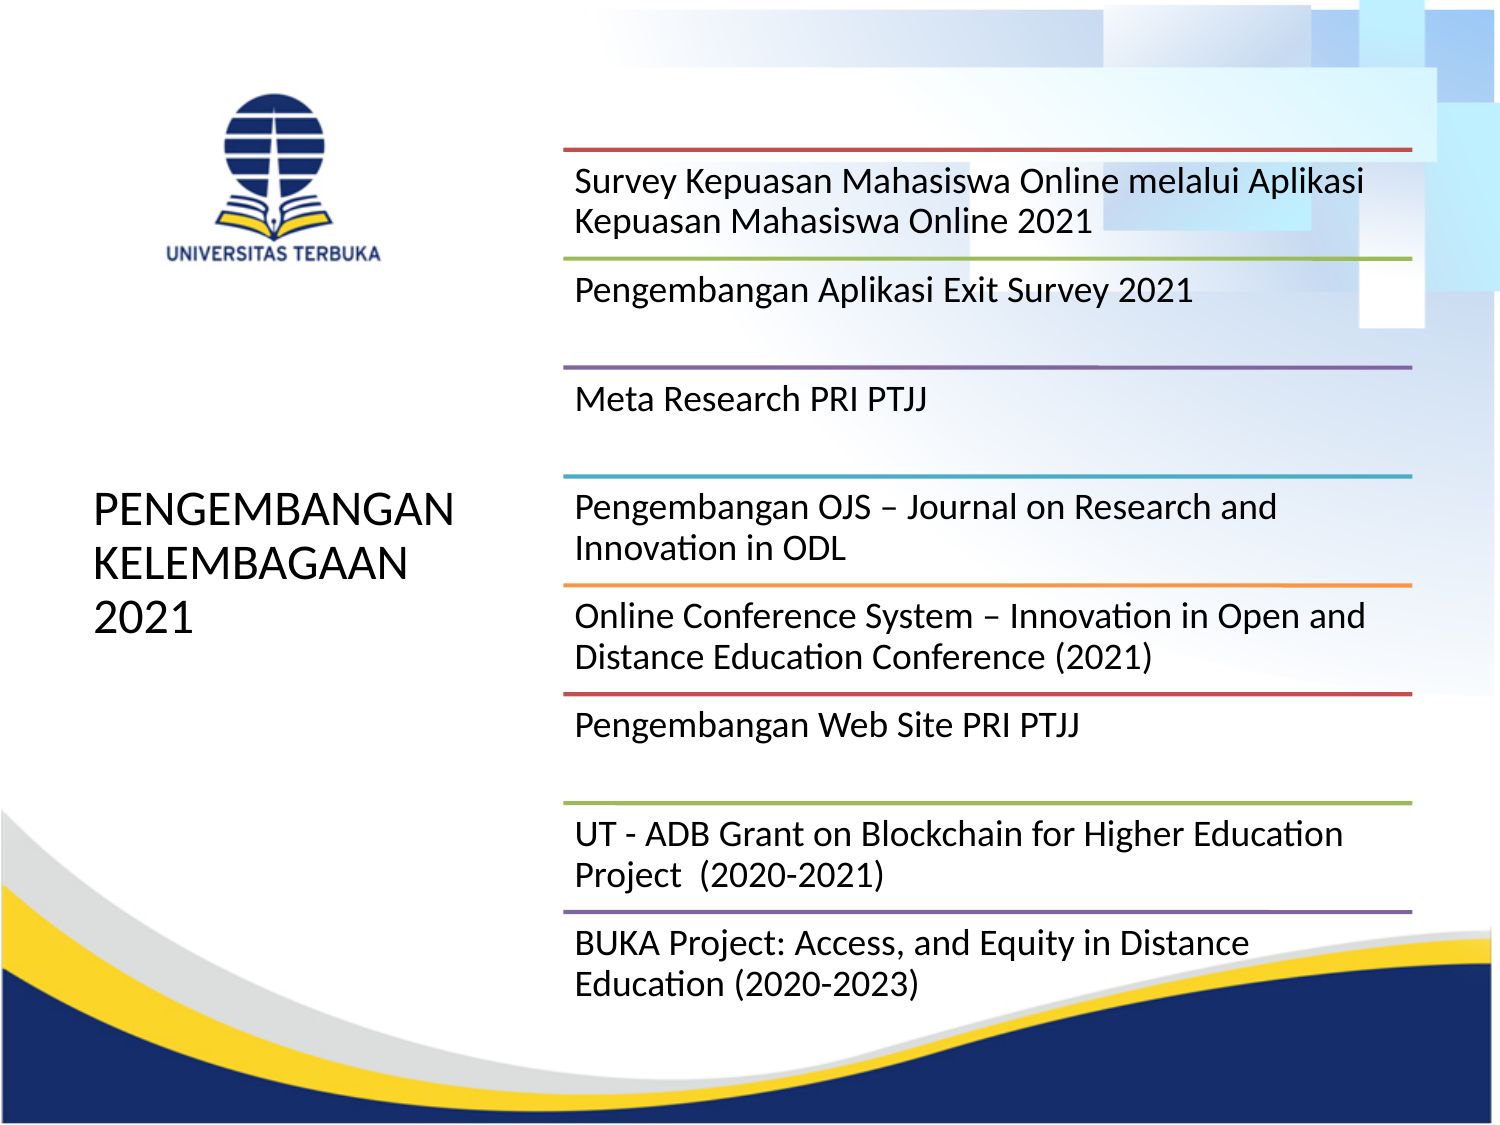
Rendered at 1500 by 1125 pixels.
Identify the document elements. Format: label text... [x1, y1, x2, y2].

picture [0, 0, 1500, 1125]
text_box PENGEMBANGAN KELEMBAGAAN 2021 [78, 105, 499, 1021]
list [563, 149, 1413, 1022]
